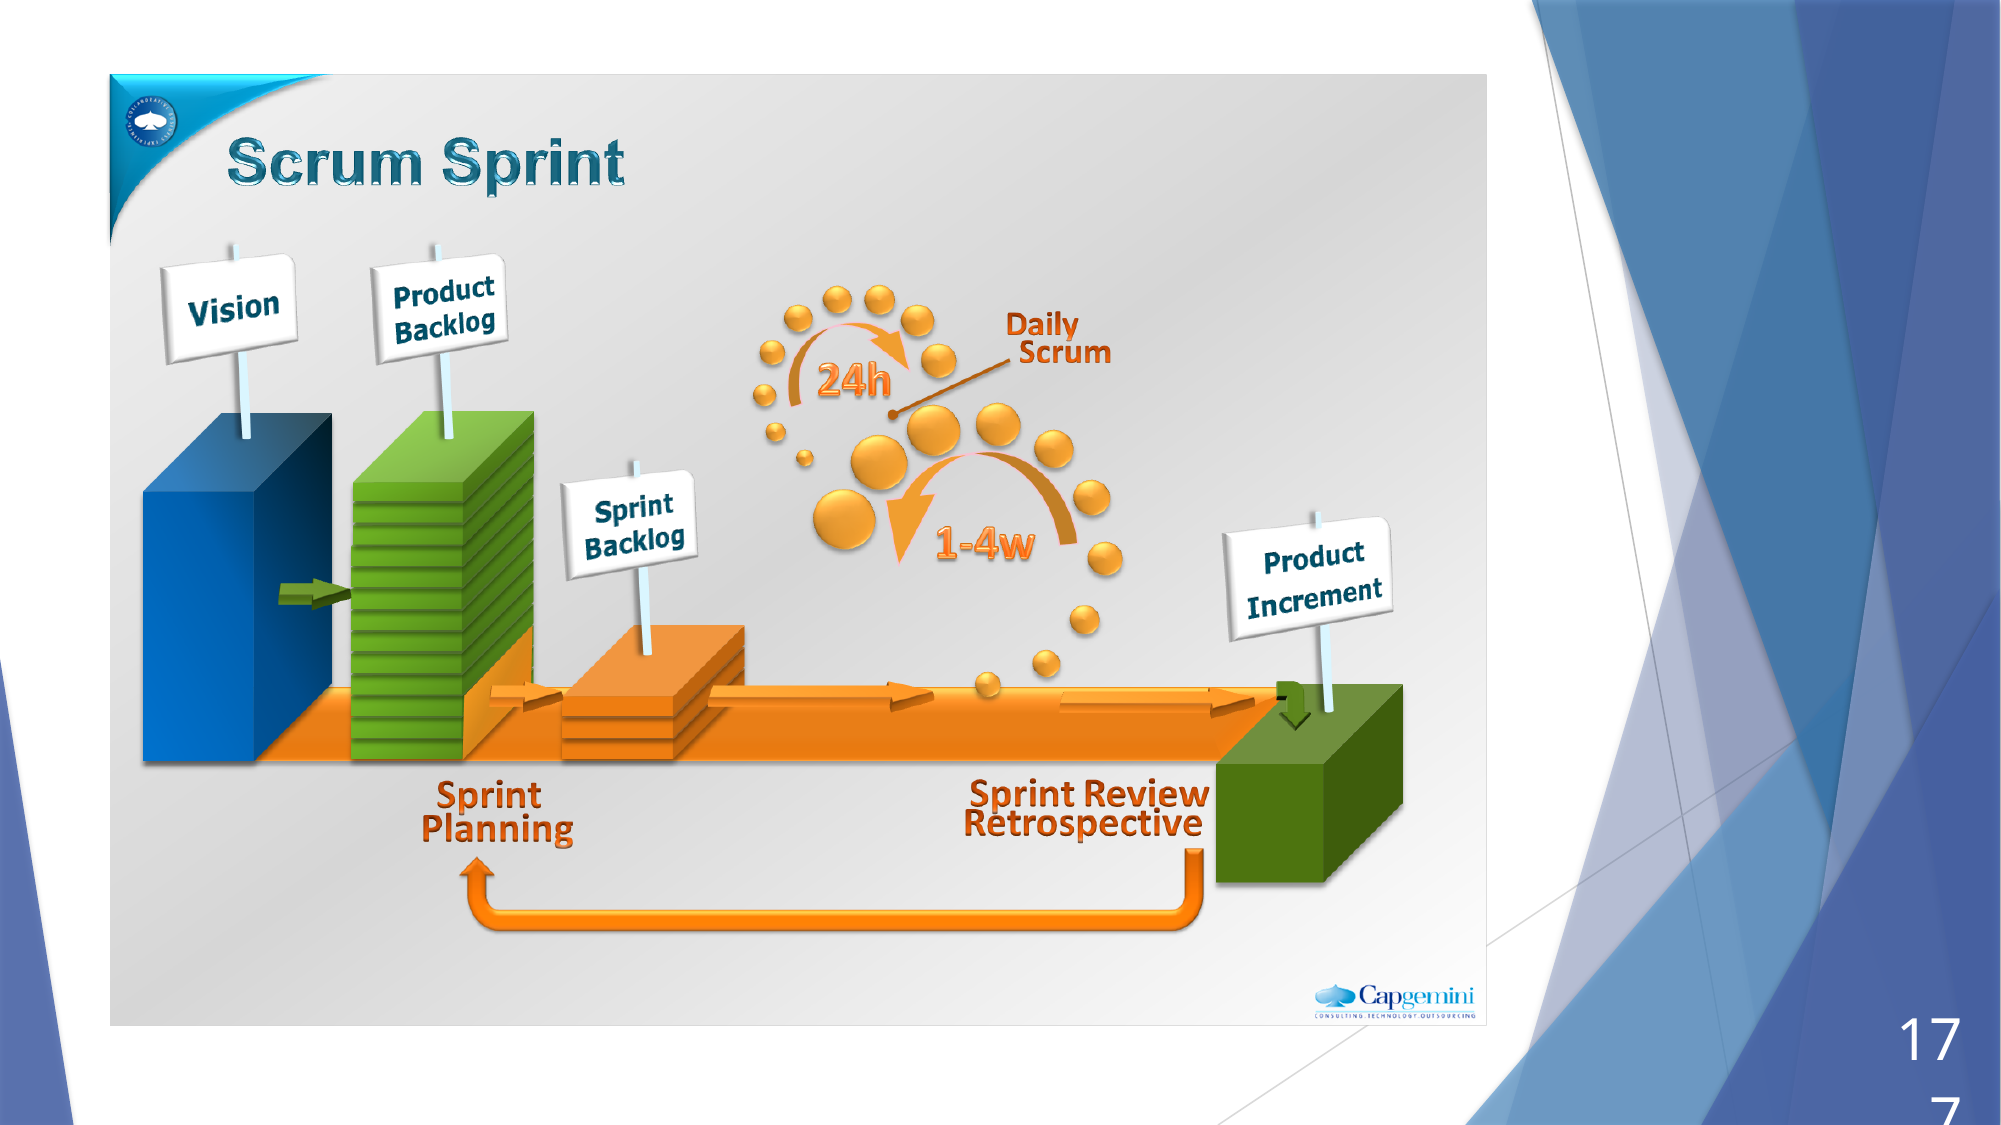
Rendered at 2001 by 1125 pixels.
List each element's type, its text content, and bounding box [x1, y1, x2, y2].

text_box 17 [1865, 1046, 1978, 1107]
picture [100, 68, 1487, 1027]
